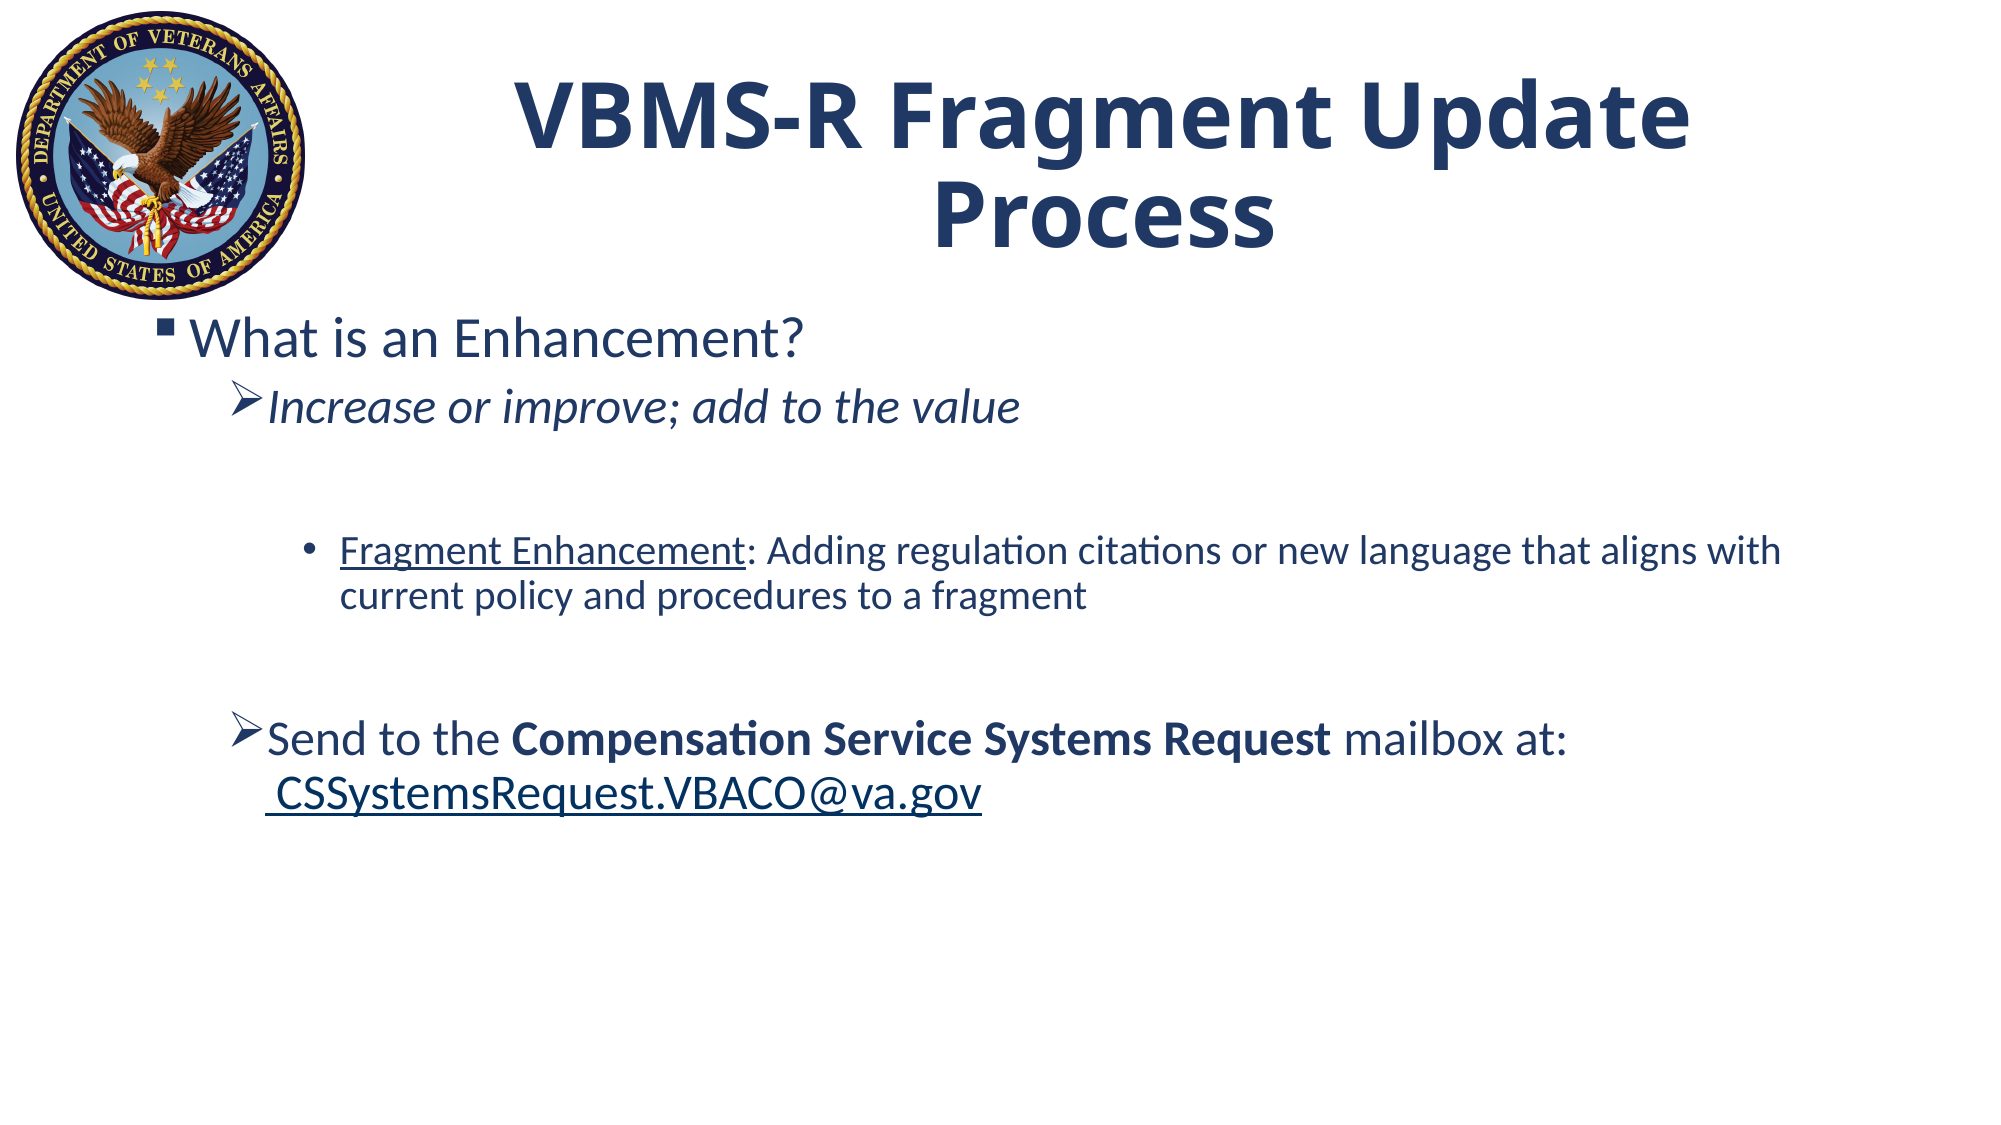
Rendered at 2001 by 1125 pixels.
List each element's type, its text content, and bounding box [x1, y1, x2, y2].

title VBMS-R Fragment Update Process [345, 59, 1863, 278]
picture [16, 11, 305, 300]
list What is an Enhancement? Increase or improve; add to the value Fragment Enhancement: Adding regulation citations or new language that aligns with current policy and procedures to a fragment Send to the Compensation Service Systems Request mailbox at: CSSystemsRequest.VBACO@va.gov [137, 299, 1863, 1014]
